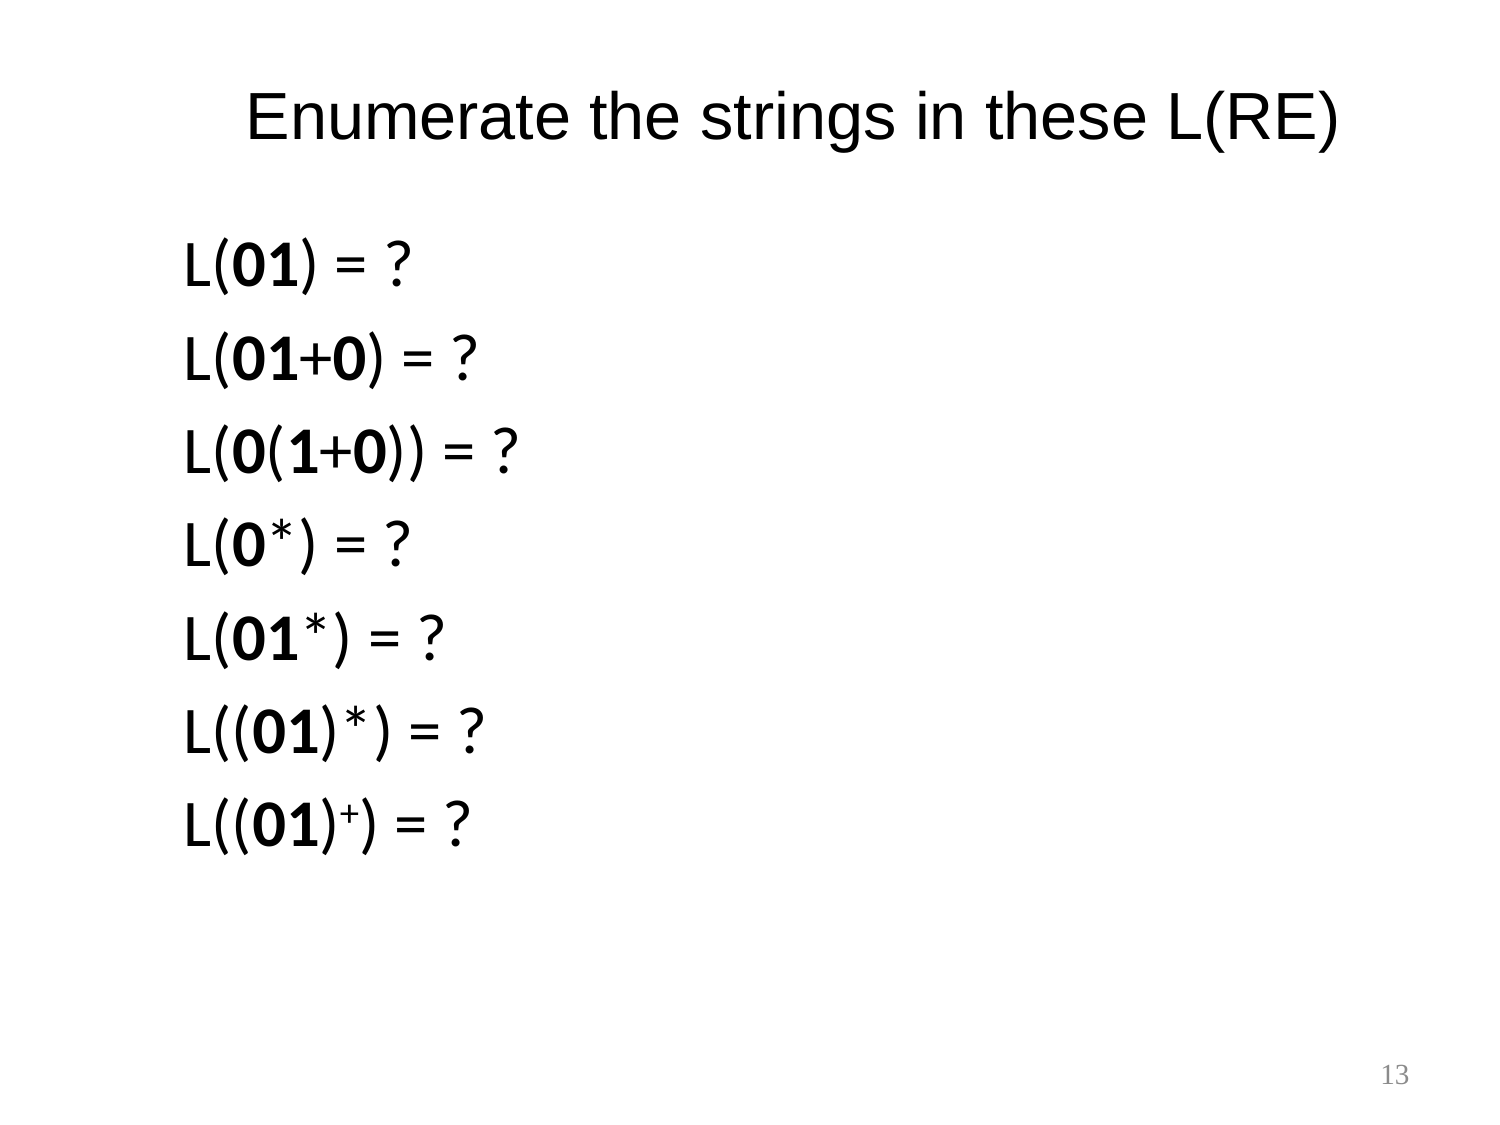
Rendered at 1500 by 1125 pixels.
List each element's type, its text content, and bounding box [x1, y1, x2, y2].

list L(01) = ? L(01+0) = ? L(0(1+0)) = ? L(0*) = ? L(01*) = ? L((01)*) = ? L((01)+) = ? [168, 212, 1419, 913]
slide_number 13 [1074, 1042, 1425, 1103]
title Enumerate the strings in these L(RE) [112, 37, 1475, 188]
